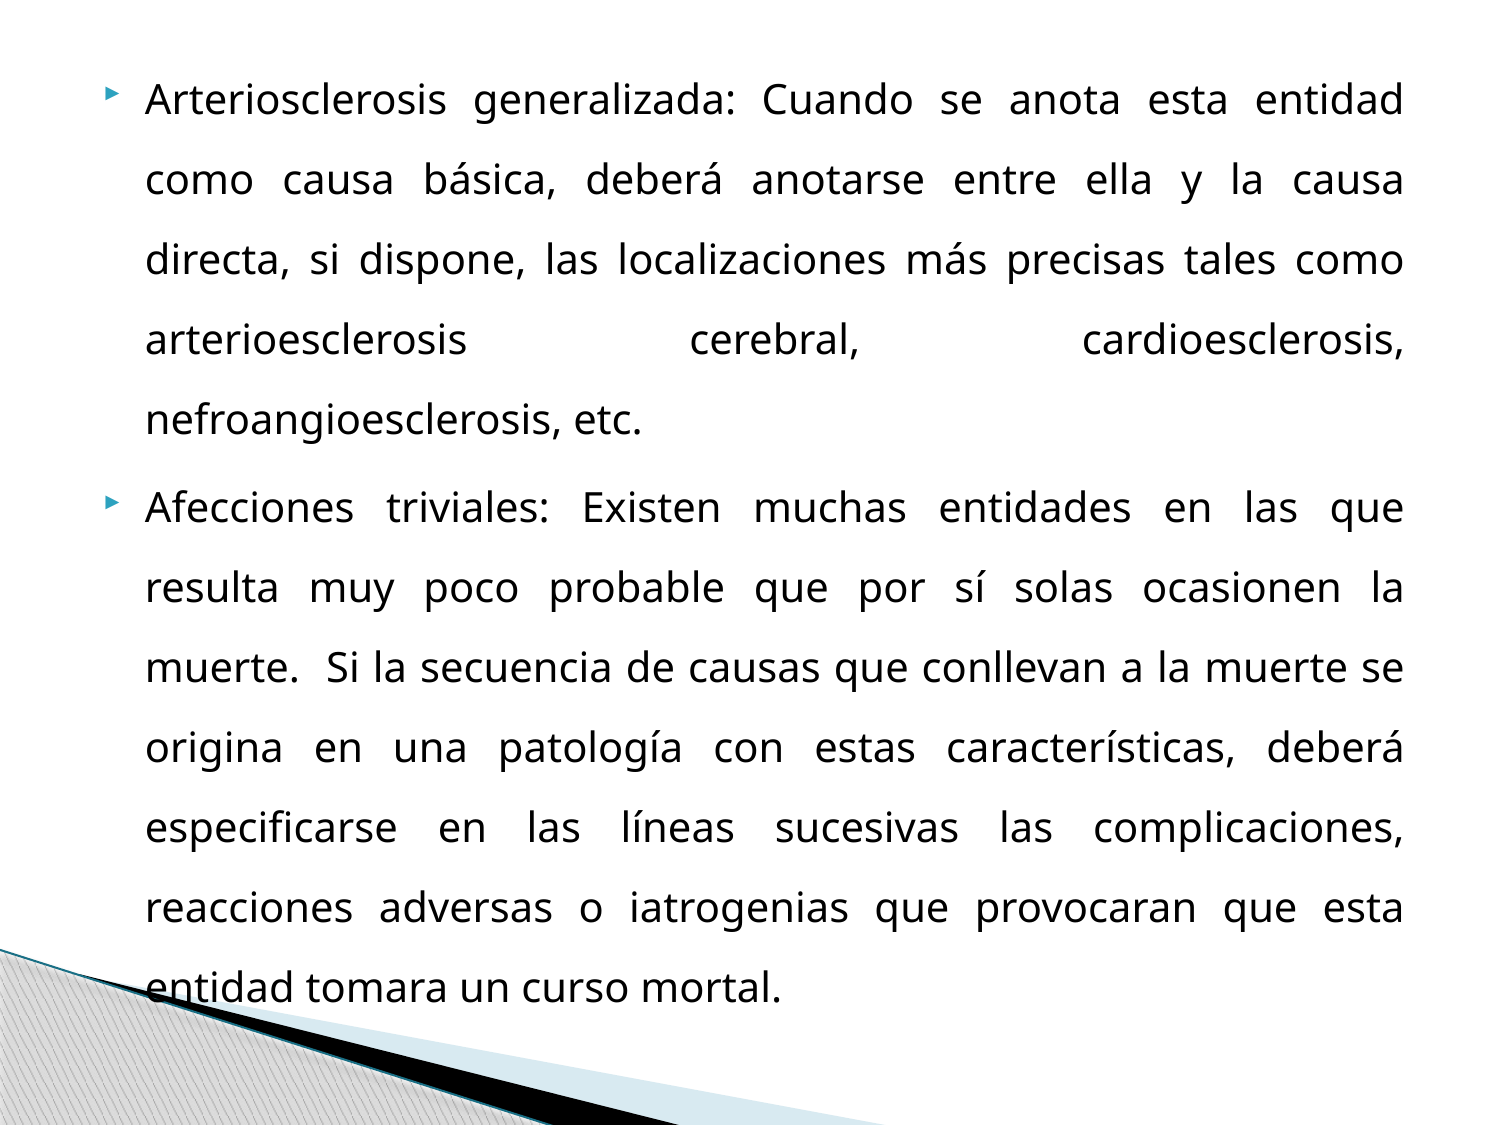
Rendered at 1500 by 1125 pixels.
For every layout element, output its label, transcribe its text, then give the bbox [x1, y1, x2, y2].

list Arteriosclerosis generalizada: Cuando se anota esta entidad como causa básica, deberá anotarse entre ella y la causa directa, si dispone, las localizaciones más precisas tales como arterioesclerosis cerebral, cardioesclerosis, nefroangioesclerosis, etc. Afecciones triviales: Existen muchas entidades en las que resulta muy poco probable que por sí solas ocasionen la muerte. Si la secuencia de causas que conllevan a la muerte se origina en una patología con estas características, deberá especificarse en las líneas sucesivas las complicaciones, reacciones adversas o iatrogenias que provocaran que esta entidad tomara un curso mortal. [70, 35, 1421, 1125]
